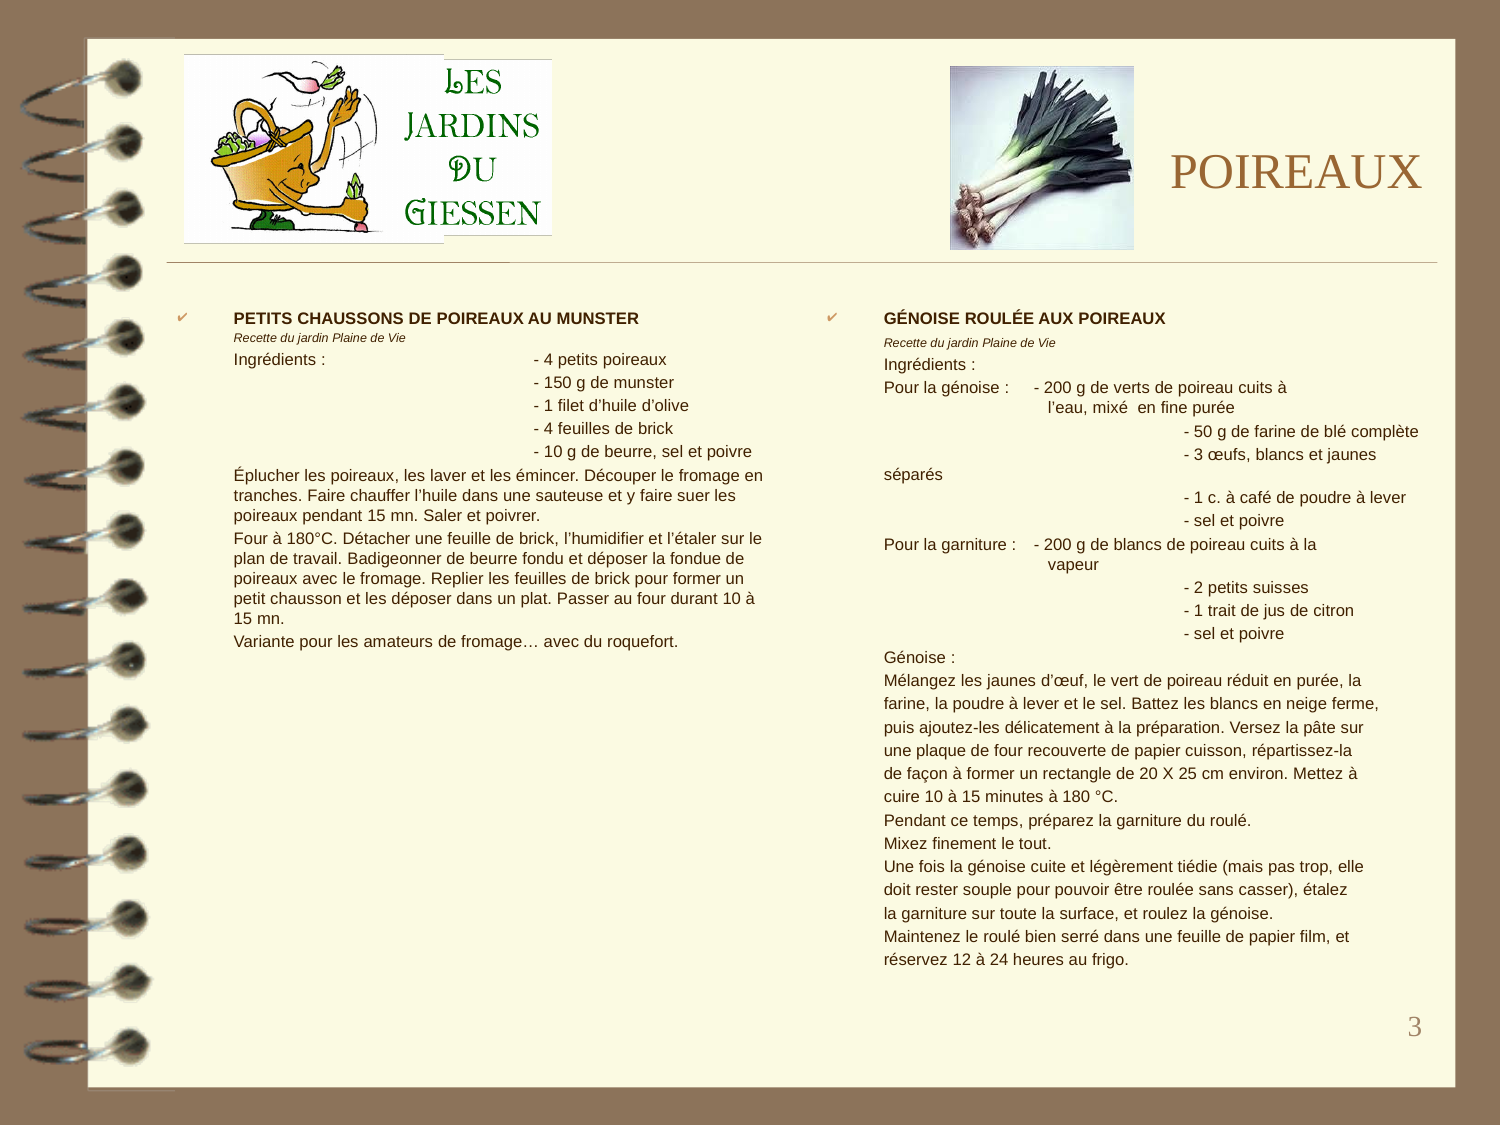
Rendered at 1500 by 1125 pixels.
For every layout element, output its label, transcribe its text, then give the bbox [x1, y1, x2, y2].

picture [0, 0, 175, 1125]
picture [950, 66, 1135, 250]
title POIREAUX [162, 74, 1438, 263]
slide_number 3 [1124, 1000, 1438, 1076]
picture [182, 54, 552, 244]
list PETITS CHAUSSONS DE POIREAUX AU MUNSTER Recette du jardin Plaine de Vie Ingrédients : - 4 petits poireaux - 150 g de munster - 1 filet d’huile d’olive - 4 feuilles de brick - 10 g de beurre, sel et poivre Éplucher les poireaux, les laver et les émincer. Découper le fromage en tranches. Faire chauffer l’huile dans une sauteuse et y faire suer les poireaux pendant 15 mn. Saler et poivrer. Four à 180°C. Détacher une feuille de brick, l’humidifier et l’étaler sur le plan de travail. Badigeonner de beurre fondu et déposer la fondue de poireaux avec le fromage. Replier les feuilles de brick pour former un petit chausson et les déposer dans un plat. Passer au four durant 10 à 15 mn. Variante pour les amateurs de fromage… avec du roquefort. [162, 299, 788, 976]
list GÉNOISE ROULÉE AUX POIREAUX Recette du jardin Plaine de Vie Ingrédients : Pour la génoise : - 200 g de verts de poireau cuits à l’eau, mixé en fine purée - 50 g de farine de blé complète - 3 œufs, blancs et jaunes séparés - 1 c. à café de poudre à lever - sel et poivre Pour la garniture : - 200 g de blancs de poireau cuits à la vapeur - 2 petits suisses - 1 trait de jus de citron - sel et poivre Génoise : Mélangez les jaunes d’œuf, le vert de poireau réduit en purée, la farine, la poudre à lever et le sel. Battez les blancs en neige ferme, puis ajoutez-les délicatement à la préparation. Versez la pâte sur une plaque de four recouverte de papier cuisson, répartissez-la de façon à former un rectangle de 20 X 25 cm environ. Mettez à cuire 10 à 15 minutes à 180 °C. Pendant ce temps, préparez la garniture du roulé. Mixez finement le tout. Une fois la génoise cuite et légèrement tiédie (mais pas trop, elle doit rester souple pour pouvoir être roulée sans casser), étalez la garniture sur toute la surface, et roulez la génoise. Maintenez le roulé bien serré dans une feuille de papier film, et réservez 12 à 24 heures au frigo. [812, 299, 1438, 1000]
